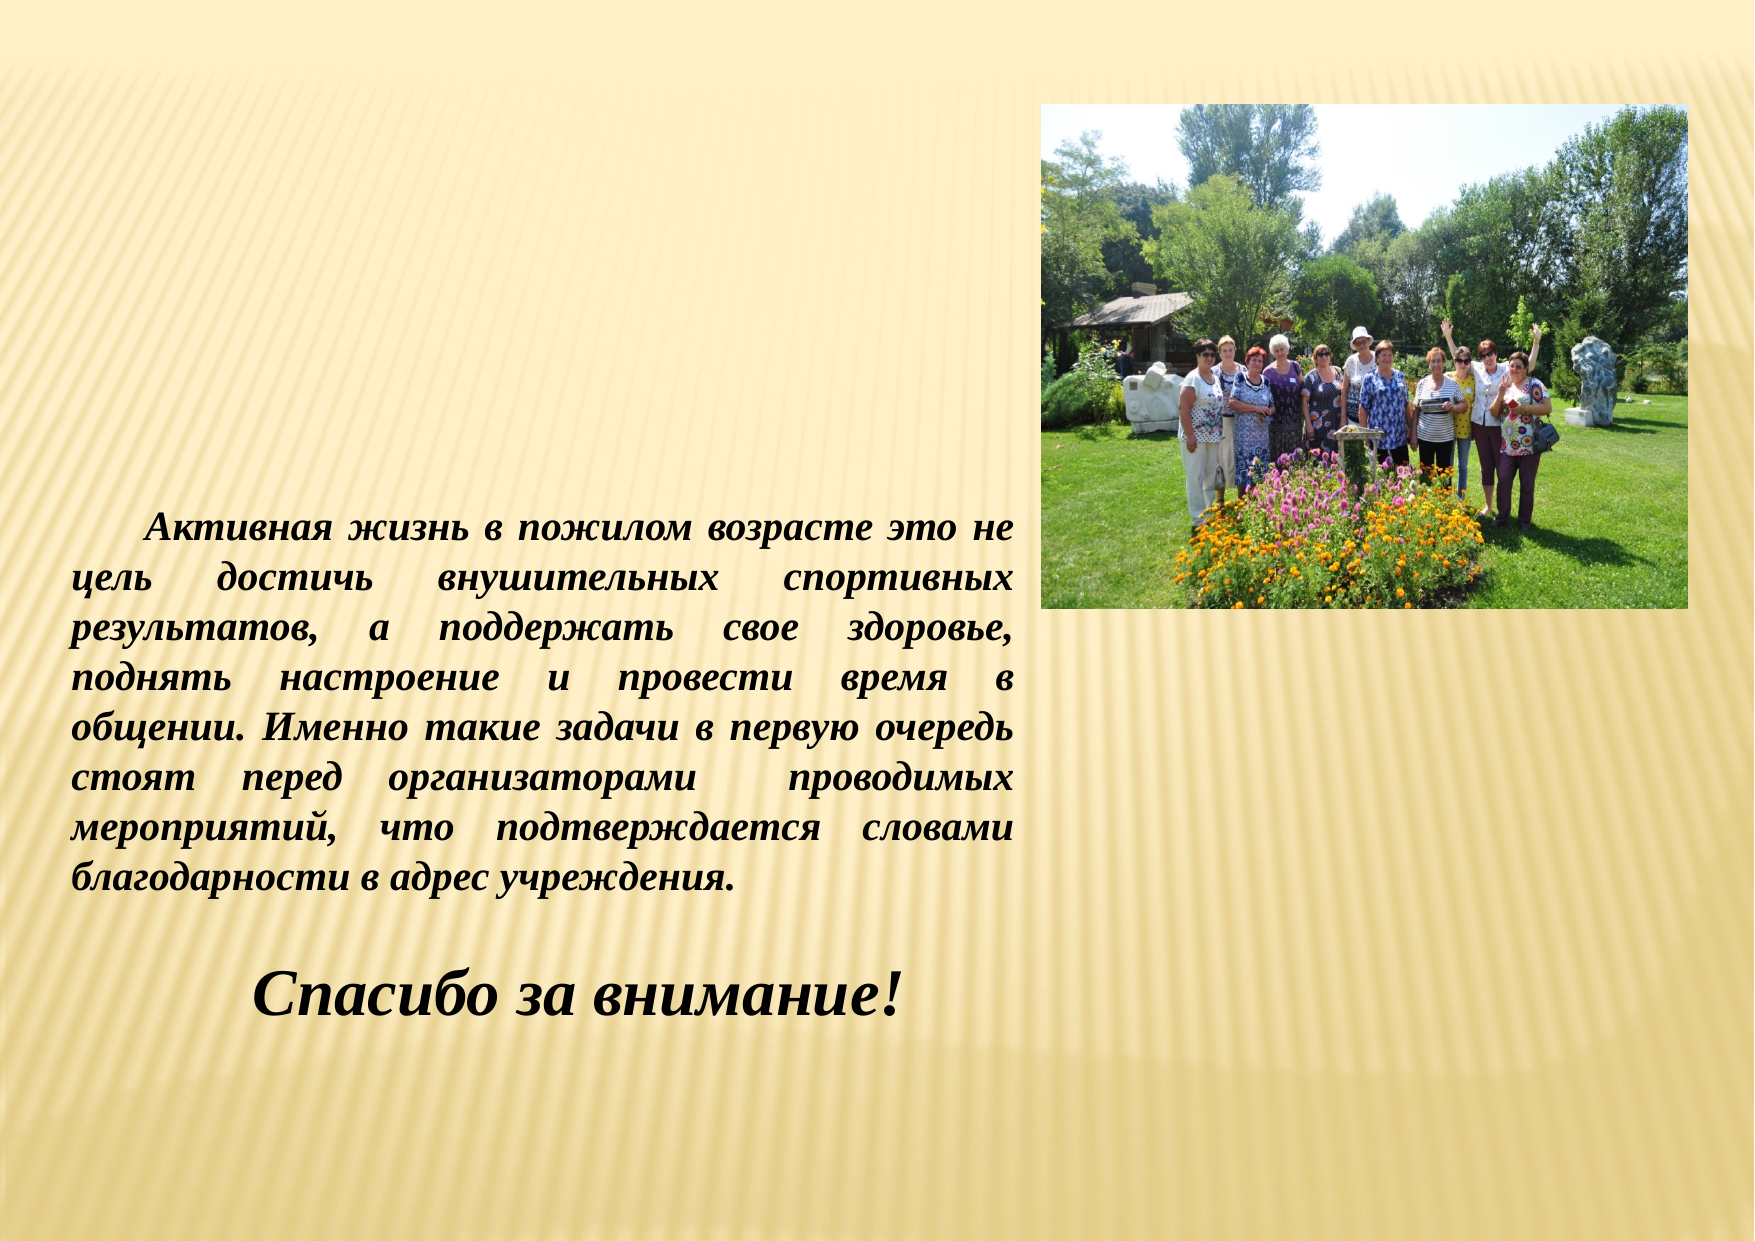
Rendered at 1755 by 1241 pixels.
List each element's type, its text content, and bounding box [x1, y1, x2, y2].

text_box Активная жизнь в пожилом возрасте это не цель достичь внушительных спортивных результатов, а поддержать свое здоровье, поднять настроение и провести время в общении. Именно такие задачи в первую очередь стоят перед организаторами проводимых мероприятий, что подтверждается словами благодарности в адрес учреждения. Спасибо за внимание! [56, 491, 1030, 1037]
picture [1040, 104, 1688, 609]
